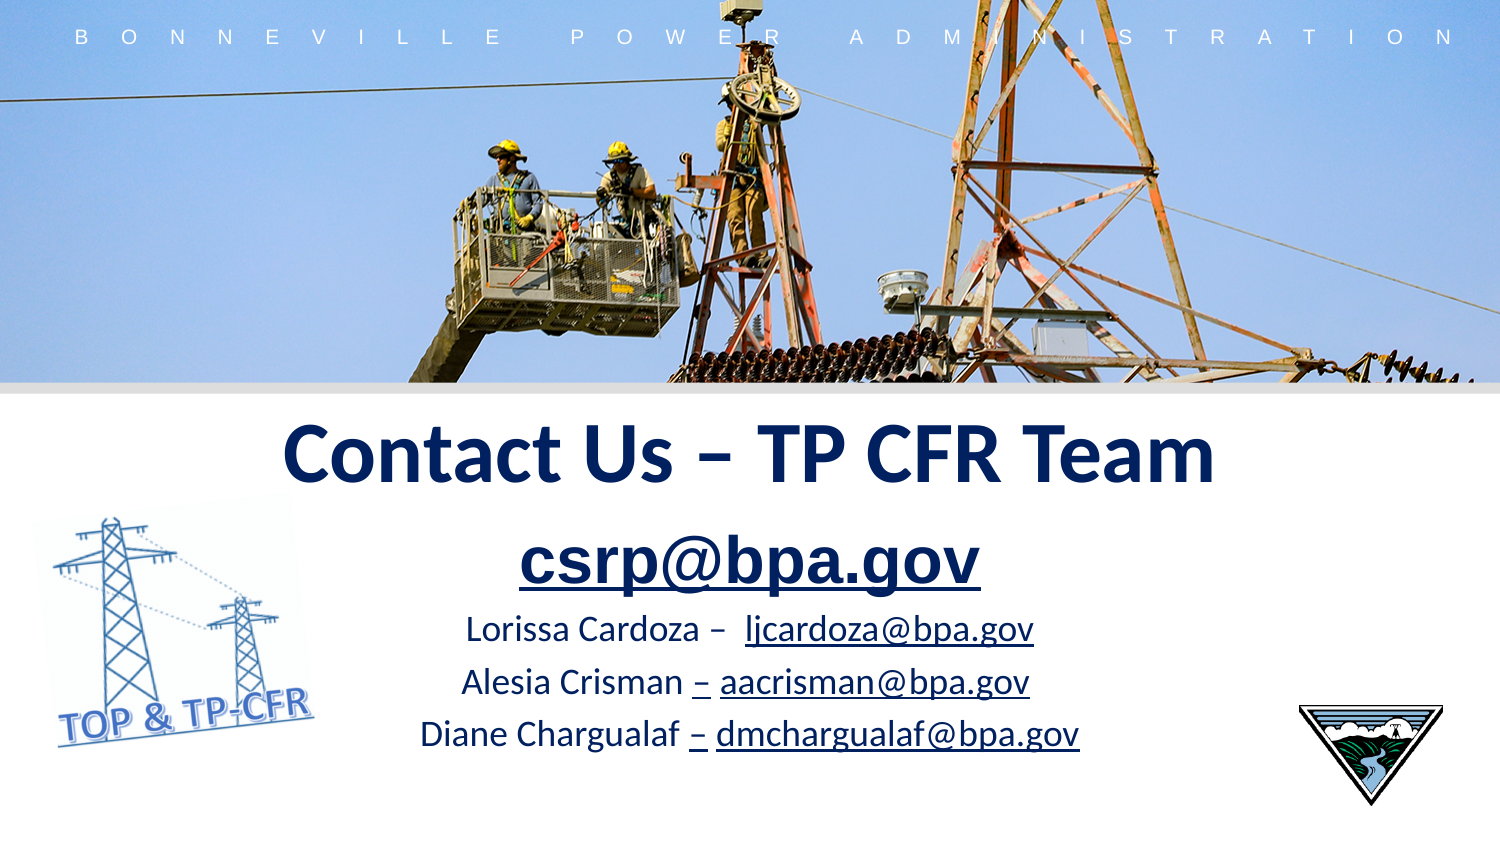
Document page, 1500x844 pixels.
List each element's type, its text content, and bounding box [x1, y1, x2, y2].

picture [0, 0, 1500, 382]
picture [1299, 705, 1443, 806]
picture [32, 493, 315, 748]
subtitle csrp@bpa.gov Lorissa Cardoza – ljcardoza@bpa.gov Alesia Crisman – aacrisman@bpa.gov Diane Chargualaf – dmchargualaf@bpa.gov [225, 509, 1275, 816]
title Contact Us – TP CFR Team [112, 357, 1388, 539]
